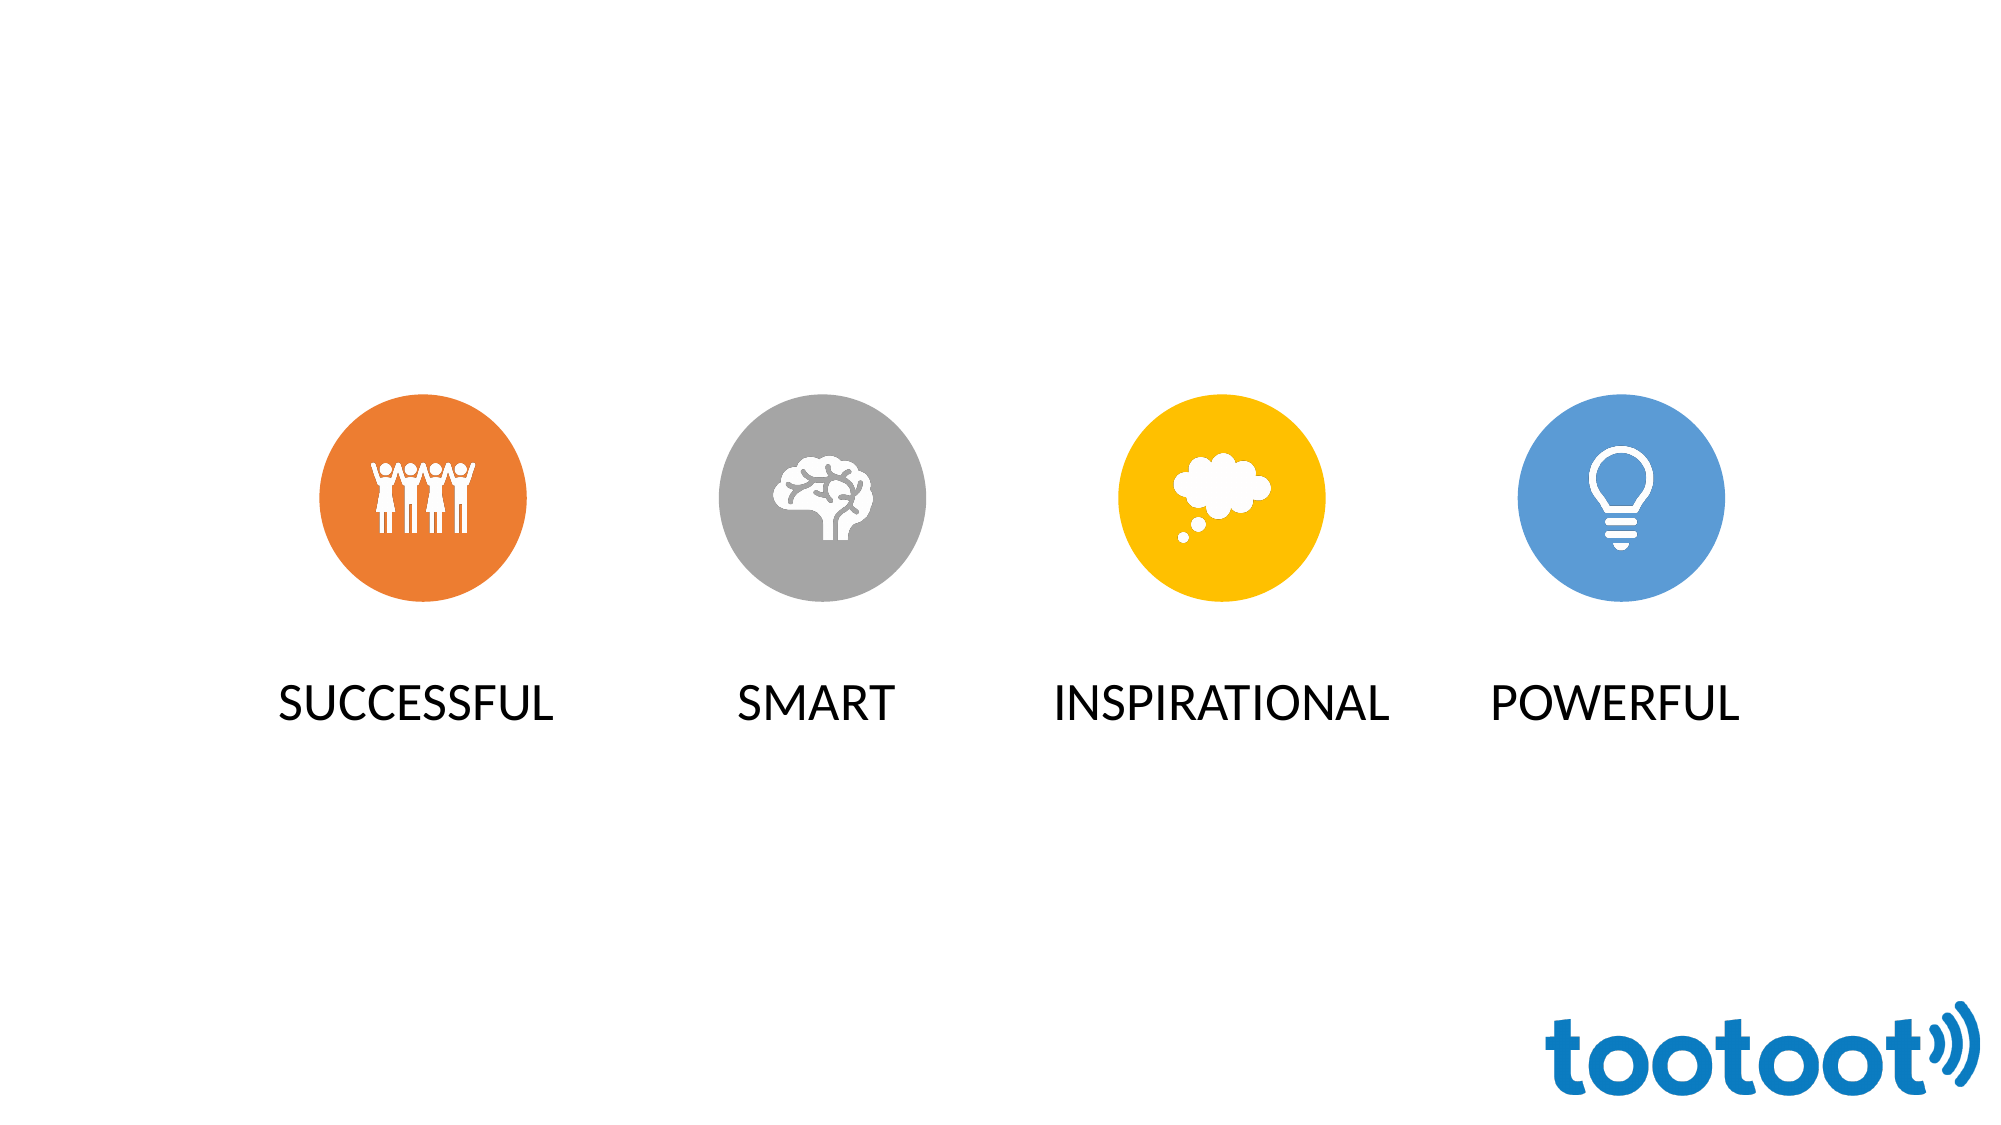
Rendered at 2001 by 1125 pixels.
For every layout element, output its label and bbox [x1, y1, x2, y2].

list [159, 232, 1885, 947]
picture [1536, 998, 1994, 1125]
